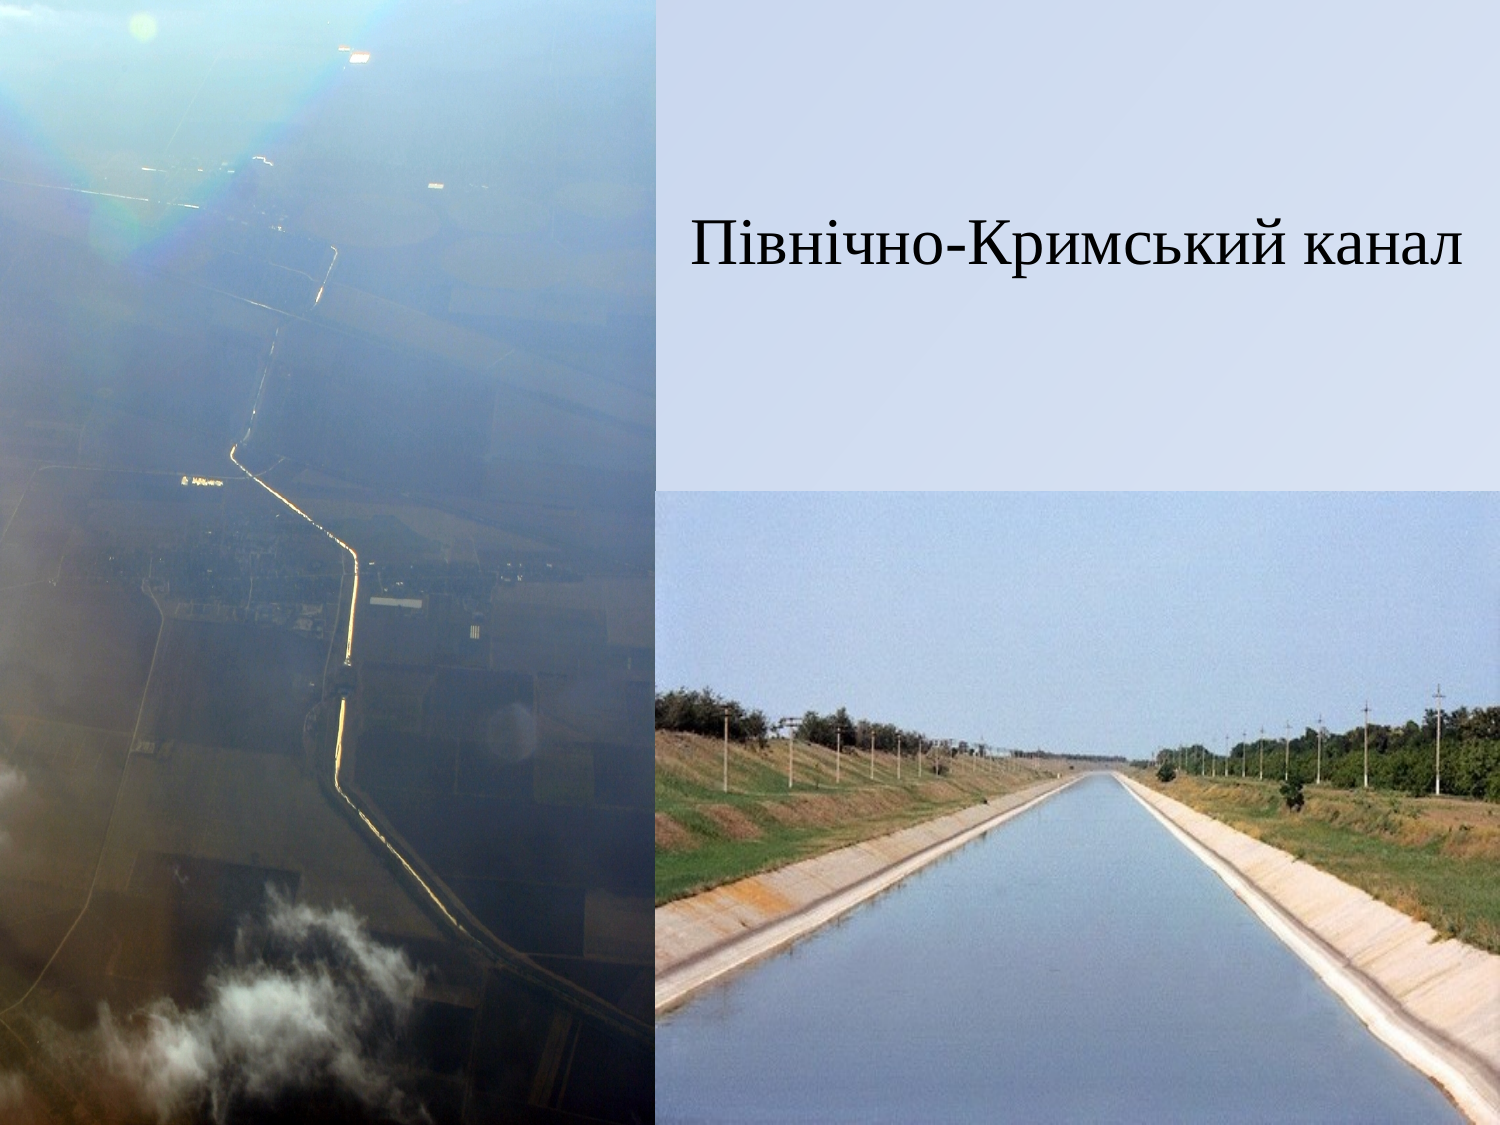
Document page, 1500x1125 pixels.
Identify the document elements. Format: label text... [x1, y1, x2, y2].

title Північно-Кримський канал [660, 148, 1500, 328]
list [0, 0, 656, 1125]
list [655, 491, 1500, 1125]
